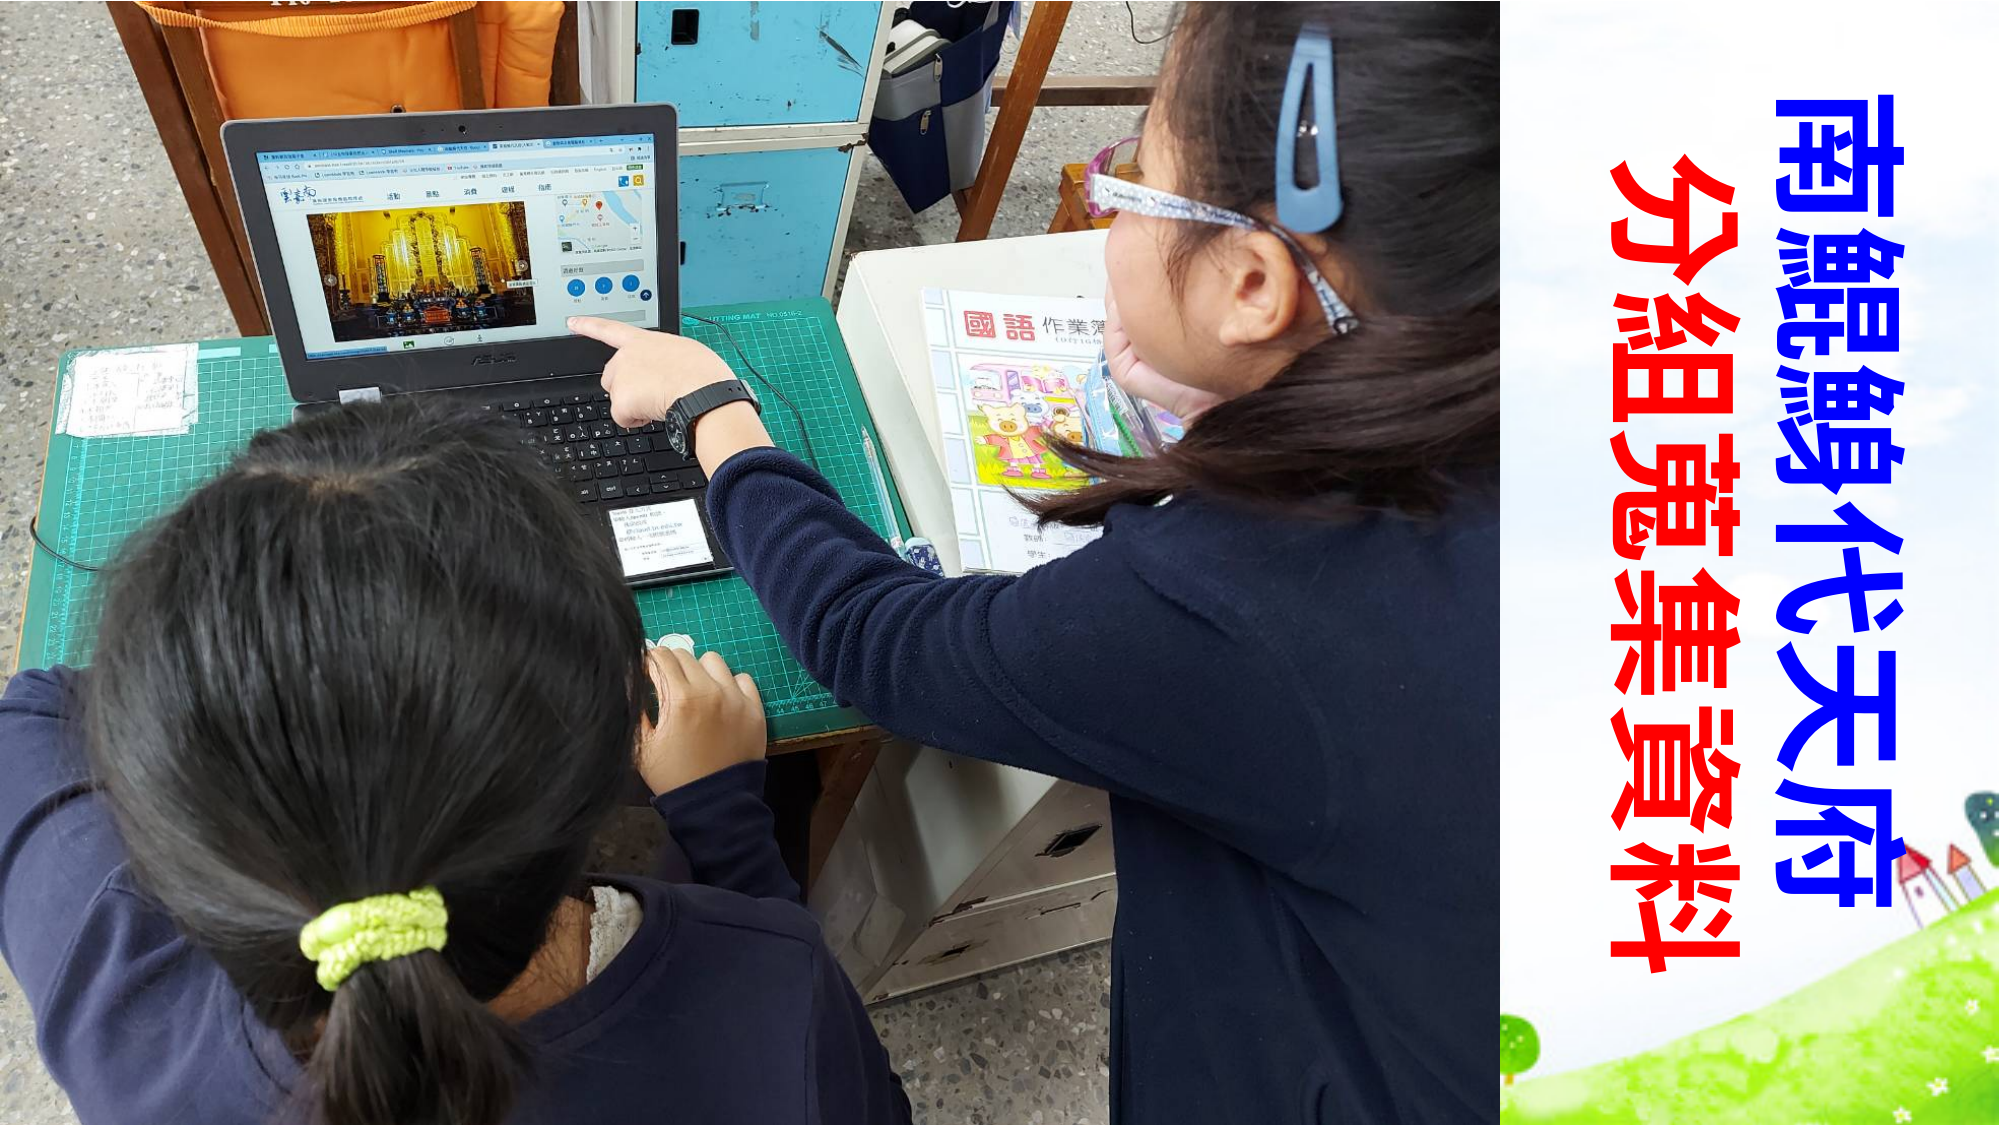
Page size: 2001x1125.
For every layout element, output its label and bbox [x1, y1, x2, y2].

list [1500, 1, 1999, 1125]
picture [0, 1, 1500, 1125]
